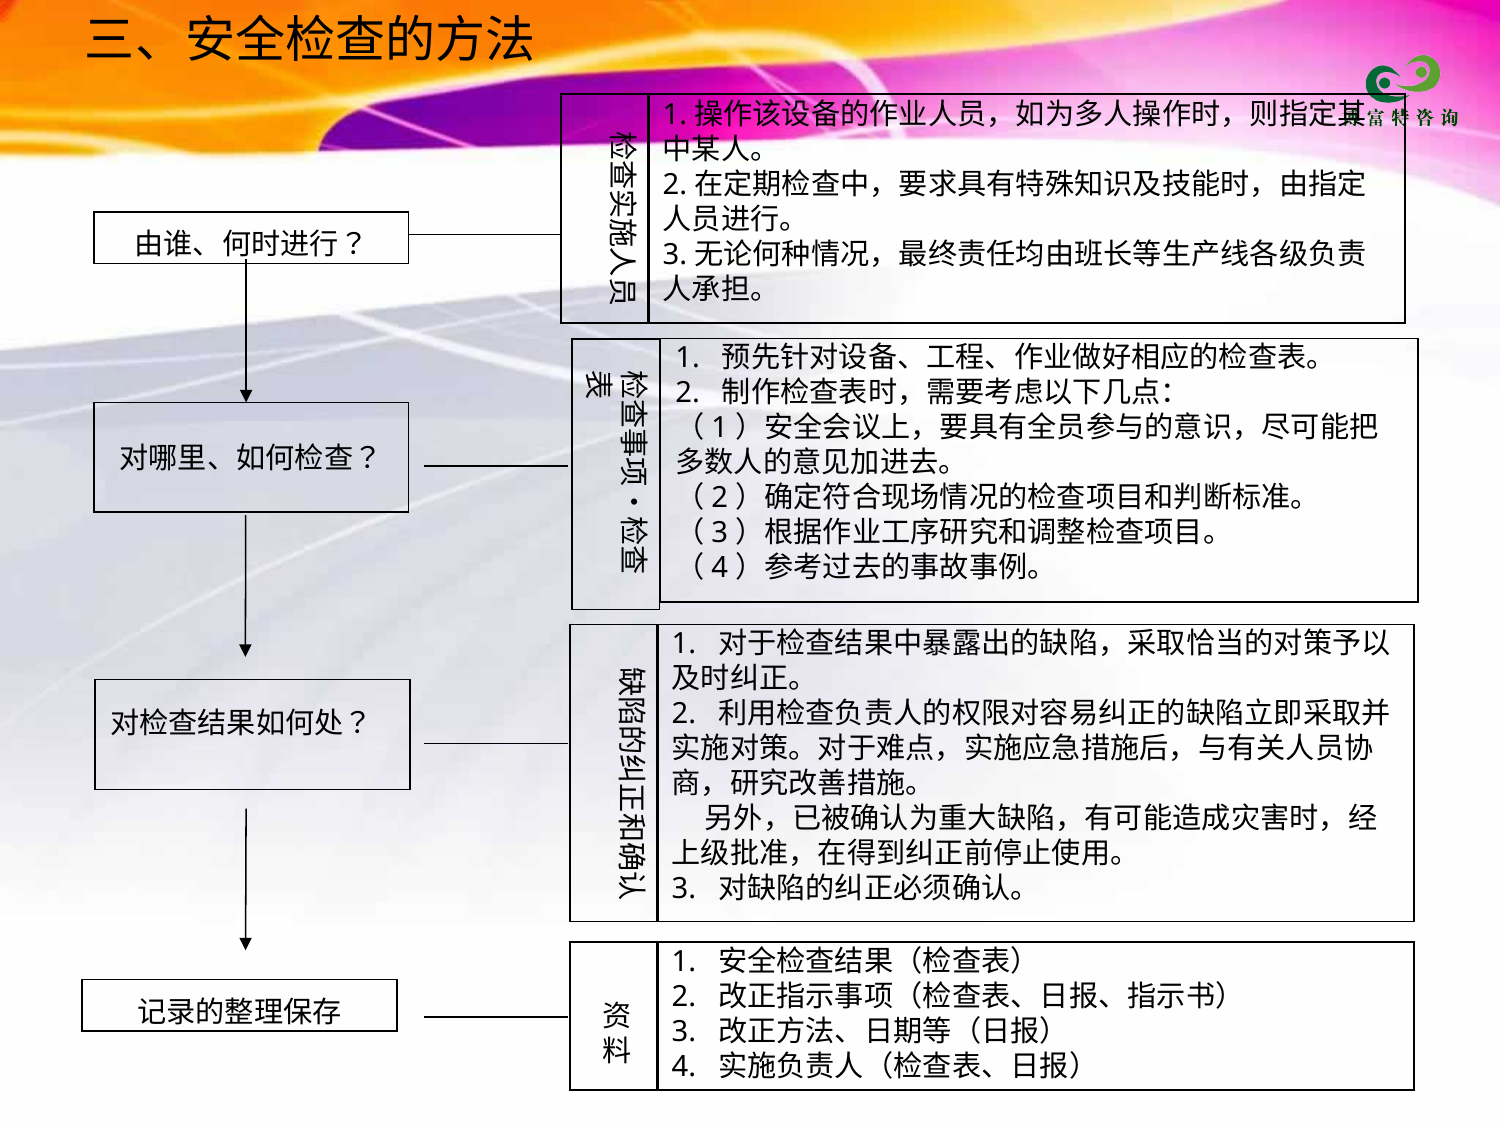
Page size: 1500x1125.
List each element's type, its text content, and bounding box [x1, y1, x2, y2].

picture [0, 0, 1500, 1125]
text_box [81, 93, 1419, 1091]
text_box 三、安全检查的方法 [70, 0, 1157, 75]
